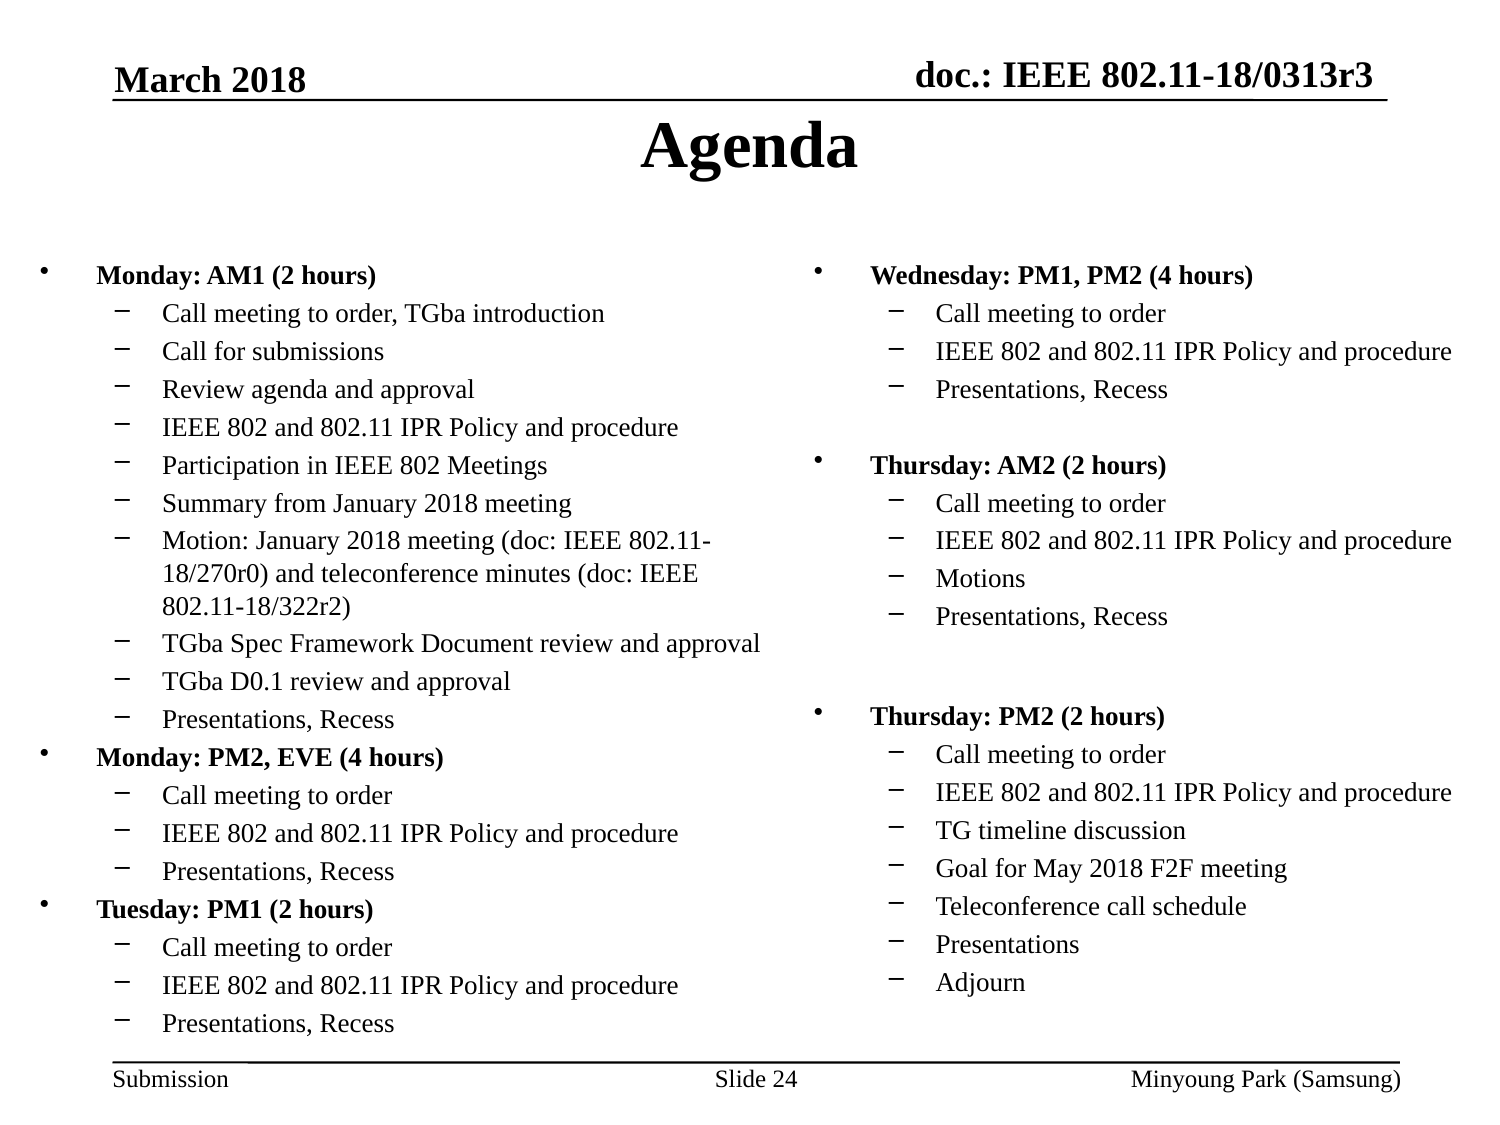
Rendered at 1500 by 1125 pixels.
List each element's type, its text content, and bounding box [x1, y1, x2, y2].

list Monday: AM1 (2 hours) Call meeting to order, TGba introduction Call for submissions Review agenda and approval IEEE 802 and 802.11 IPR Policy and procedure Participation in IEEE 802 Meetings Summary from January 2018 meeting Motion: January 2018 meeting (doc: IEEE 802.11-18/270r0) and teleconference minutes (doc: IEEE 802.11-18/322r2) TGba Spec Framework Document review and approval TGba D0.1 review and approval Presentations, Recess Monday: PM2, EVE (4 hours) Call meeting to order IEEE 802 and 802.11 IPR Policy and procedure Presentations, Recess Tuesday: PM1 (2 hours) Call meeting to order IEEE 802 and 802.11 IPR Policy and procedure Presentations, Recess [24, 249, 798, 1063]
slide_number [114, 54, 335, 101]
slide_number Slide 24 [712, 1061, 800, 1093]
title Agenda [112, 112, 1388, 171]
footer Minyoung Park (Samsung) [949, 1061, 1402, 1093]
list Wednesday: PM1, PM2 (4 hours) Call meeting to order IEEE 802 and 802.11 IPR Policy and procedure Presentations, Recess Thursday: AM2 (2 hours) Call meeting to order IEEE 802 and 802.11 IPR Policy and procedure Motions Presentations, Recess Thursday: PM2 (2 hours) Call meeting to order IEEE 802 and 802.11 IPR Policy and procedure TG timeline discussion Goal for May 2018 F2F meeting Teleconference call schedule Presentations Adjourn [798, 249, 1499, 1063]
